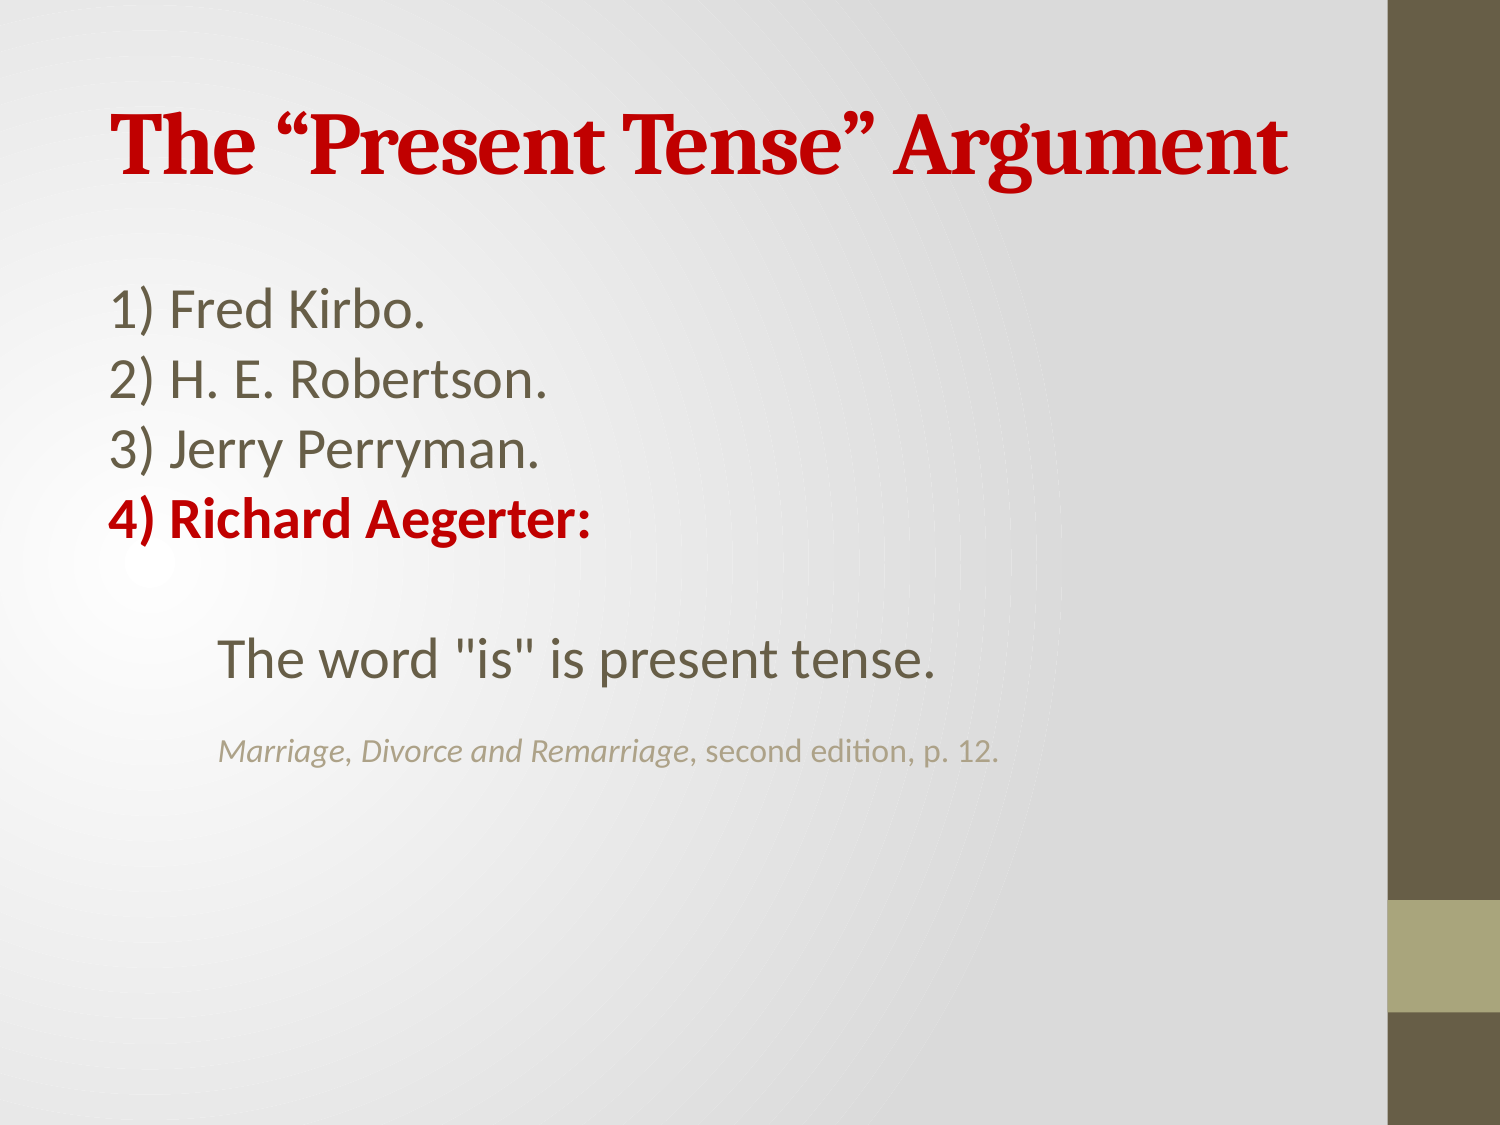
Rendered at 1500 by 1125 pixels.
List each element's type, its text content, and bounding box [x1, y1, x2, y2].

list 1) Fred Kirbo. 2) H. E. Robertson. 3) Jerry Perryman. 4) Richard Aegerter: The word "is" is present tense. Marriage, Divorce and Remarriage, second edition, p. 12. [75, 262, 1325, 1050]
title The “Present Tense” Argument [75, 45, 1325, 233]
